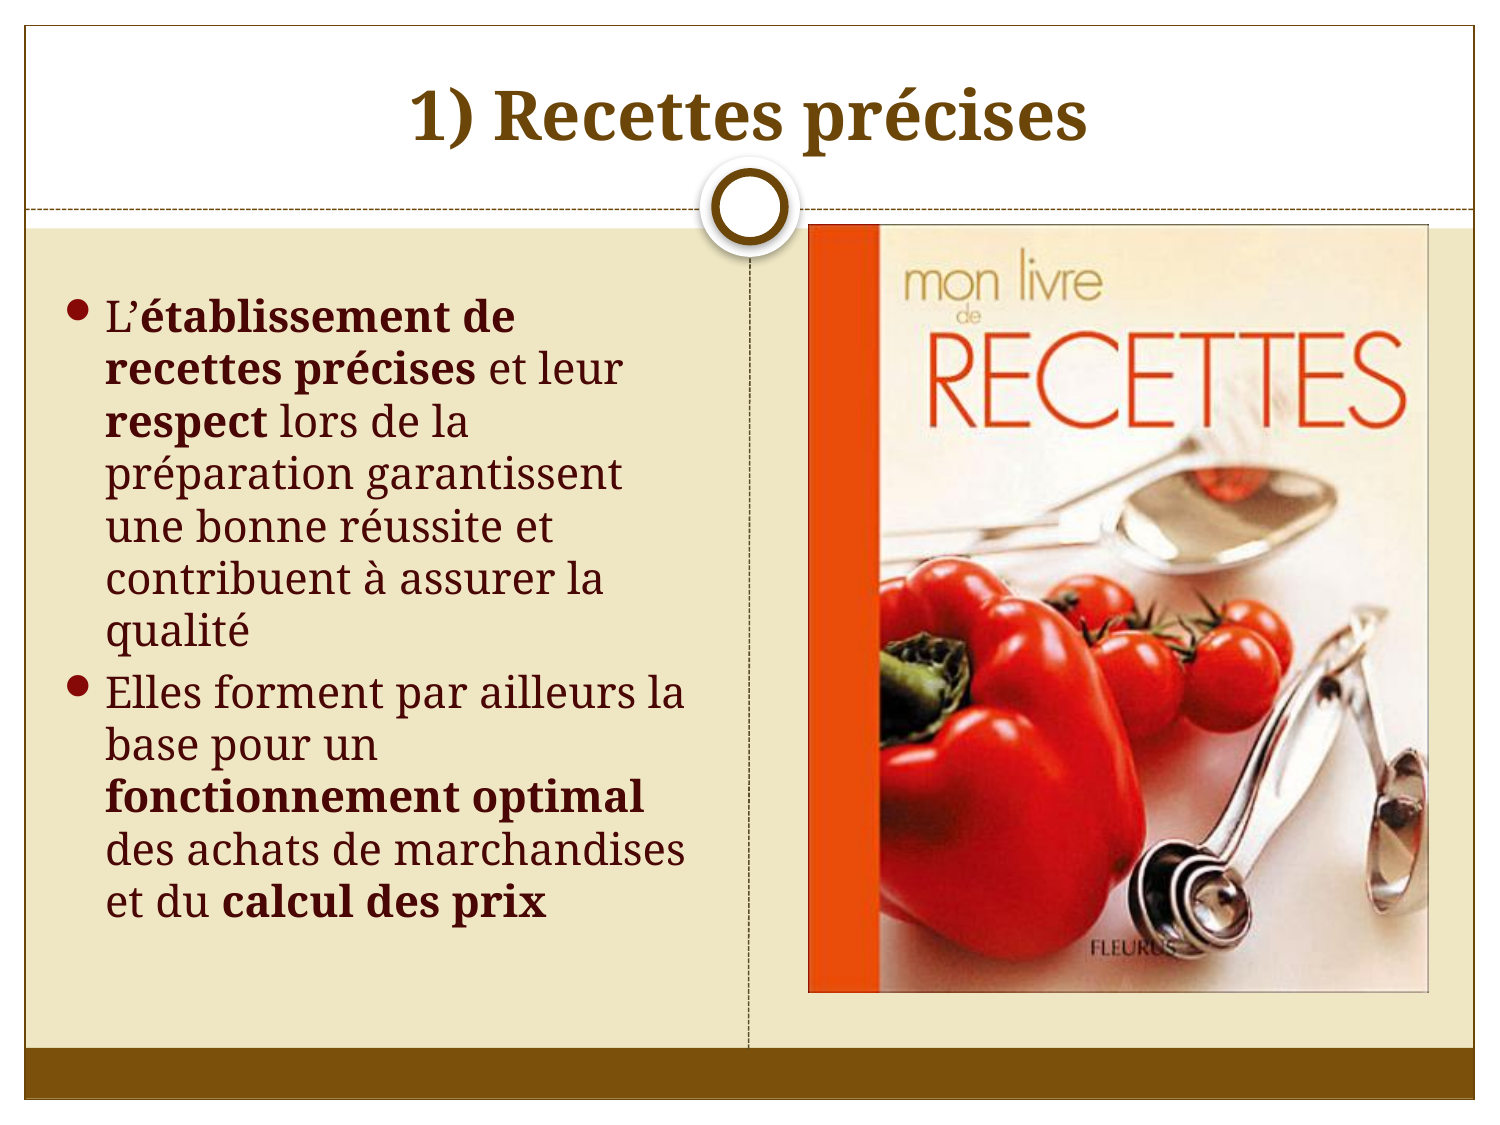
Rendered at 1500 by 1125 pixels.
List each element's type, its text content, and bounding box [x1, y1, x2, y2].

title 1) Recettes précises [49, 37, 1450, 162]
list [787, 224, 1451, 994]
list L’établissement de recettes précises et leur respect lors de la préparation garantissent une bonne réussite et contribuent à assurer la qualité Elles forment par ailleurs la base pour un fonctionnement optimal des achats de marchandises et du calcul des prix [49, 281, 712, 976]
